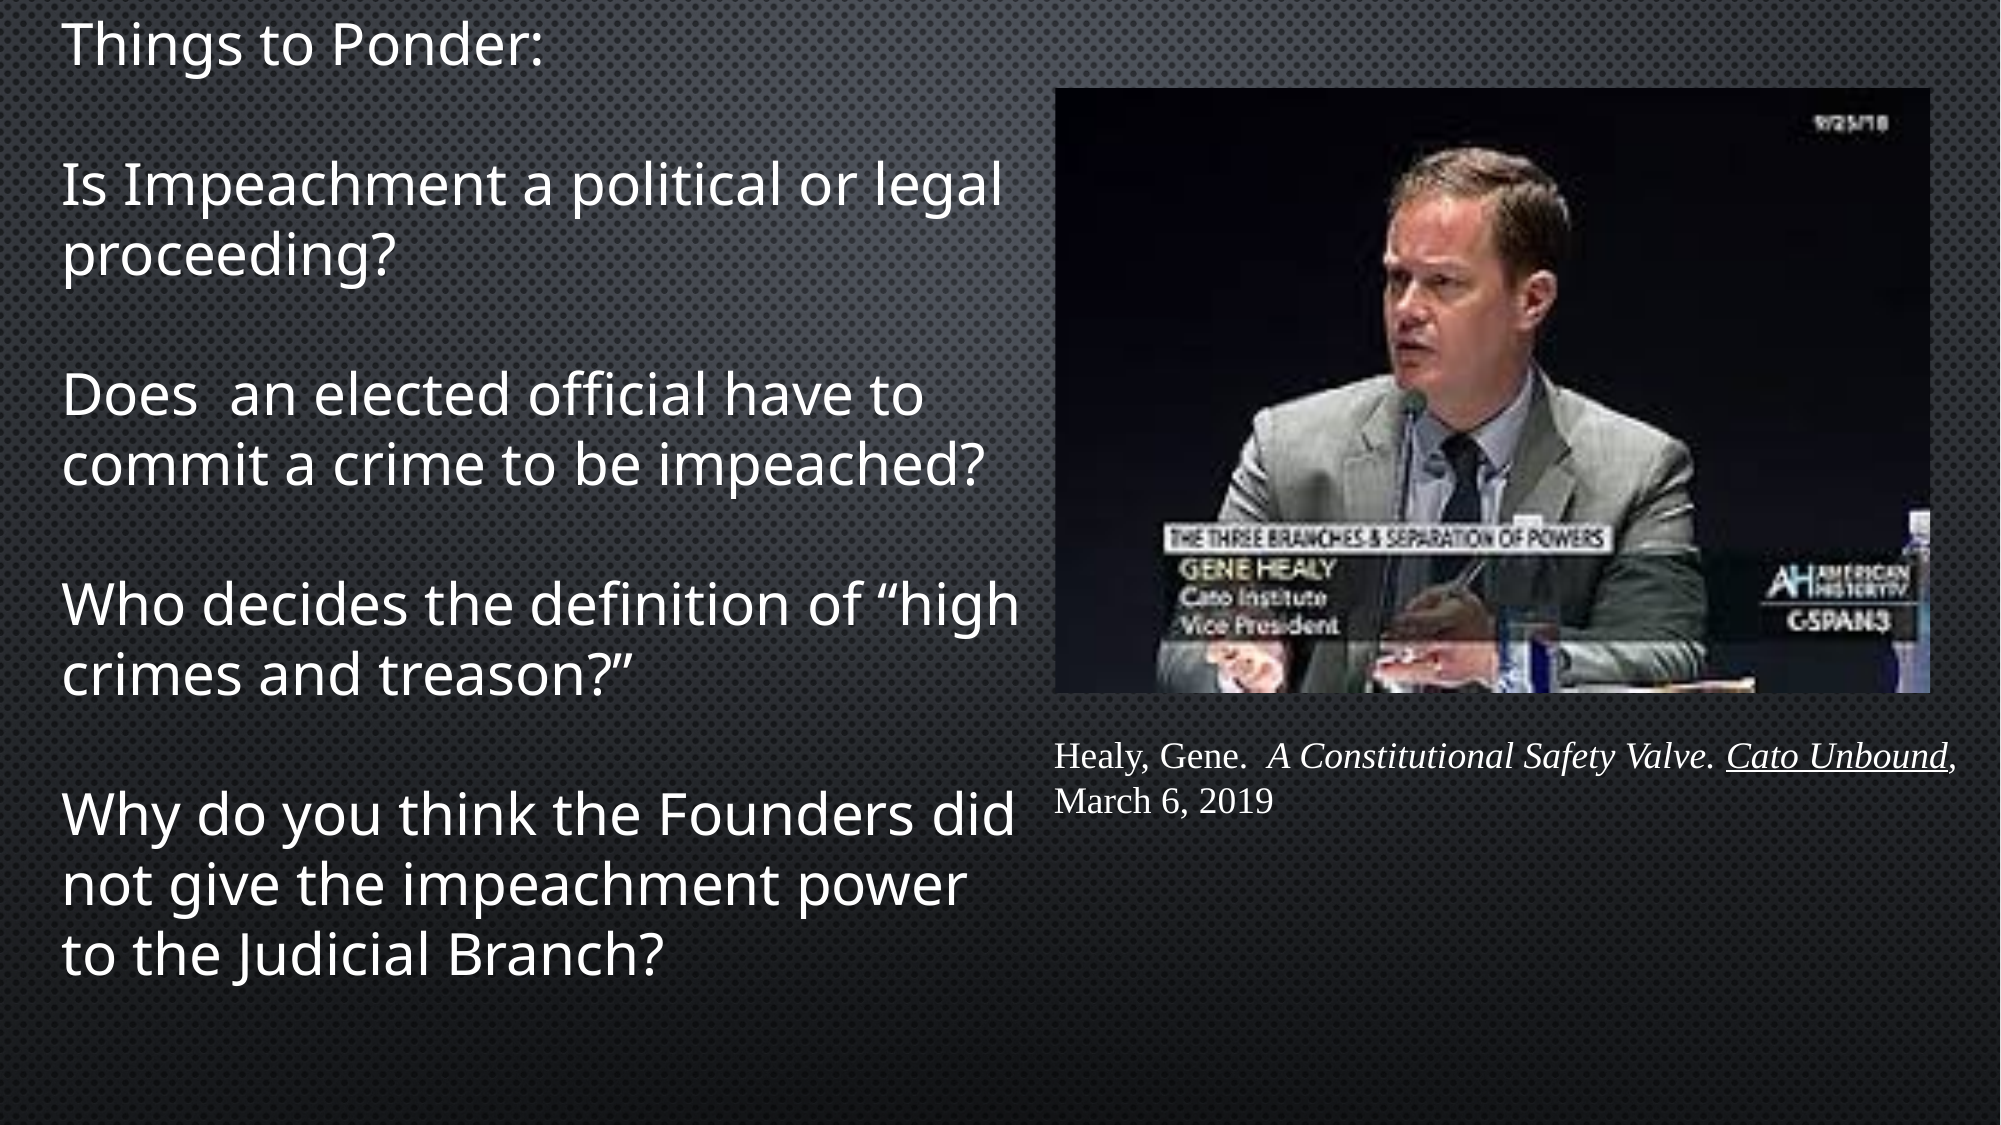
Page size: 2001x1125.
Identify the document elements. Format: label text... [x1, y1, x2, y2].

text_box Things to Ponder: Is Impeachment a political or legal proceeding? Does an elected official have to commit a crime to be impeached? Who decides the definition of “high crimes and treason?” Why do you think the Founders did not give the impeachment power to the Judicial Branch? [46, 0, 1039, 1065]
text_box Healy, Gene. A Constitutional Safety Valve. Cato Unbound, March 6, 2019 [1038, 723, 2000, 829]
picture [1055, 87, 1931, 693]
